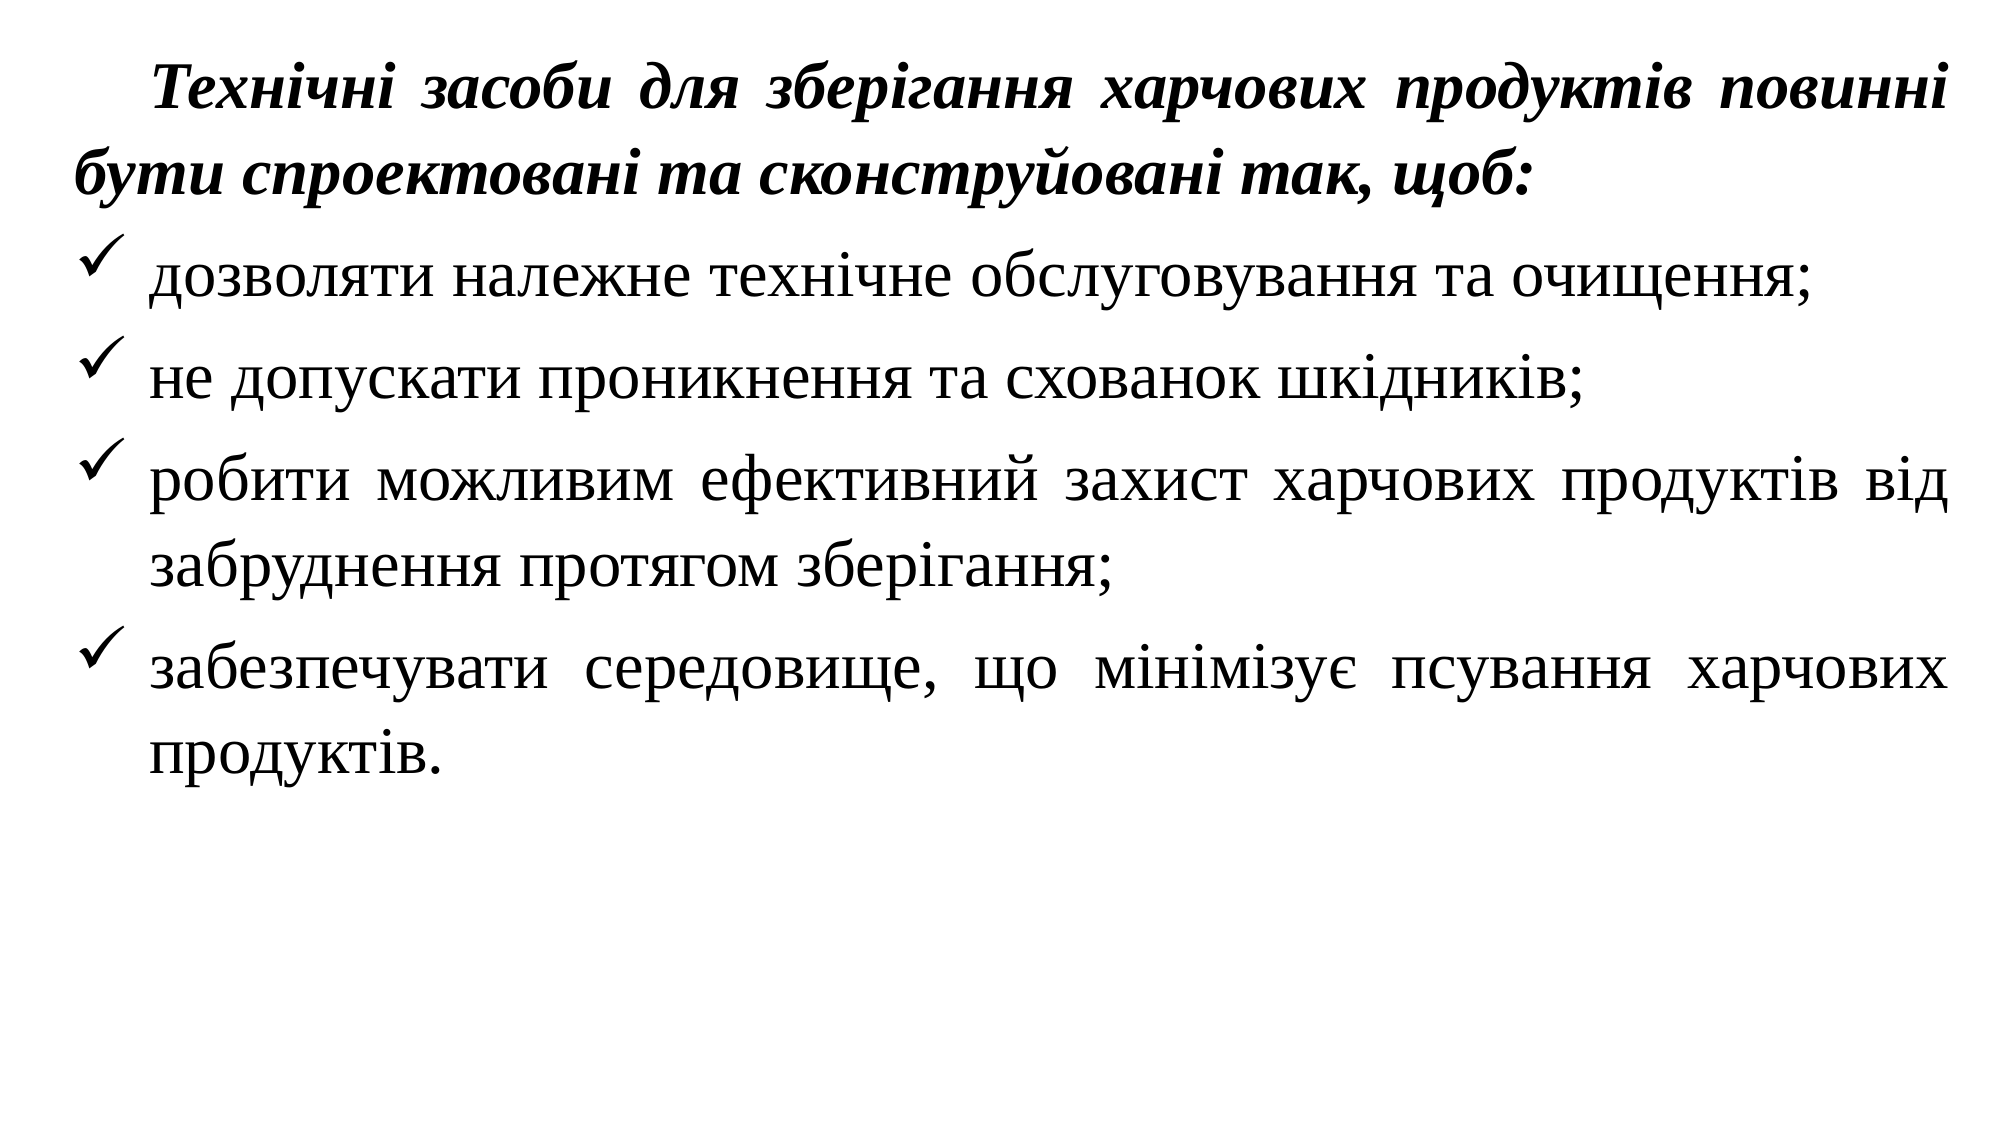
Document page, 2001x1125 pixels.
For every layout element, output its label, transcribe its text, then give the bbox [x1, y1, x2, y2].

text_box Технічні засоби для зберігання харчових продуктів повинні бути спроектовані та сконструйовані так, щоб: дозволяти належне технічне обслуговування та очищення; не допускати проникнення та схованок шкідників; робити можливим ефективний захист харчових продуктів від забруднення протягом зберігання; забезпечувати середовище, що мінімізує псування харчових продуктів. [59, 29, 1966, 795]
